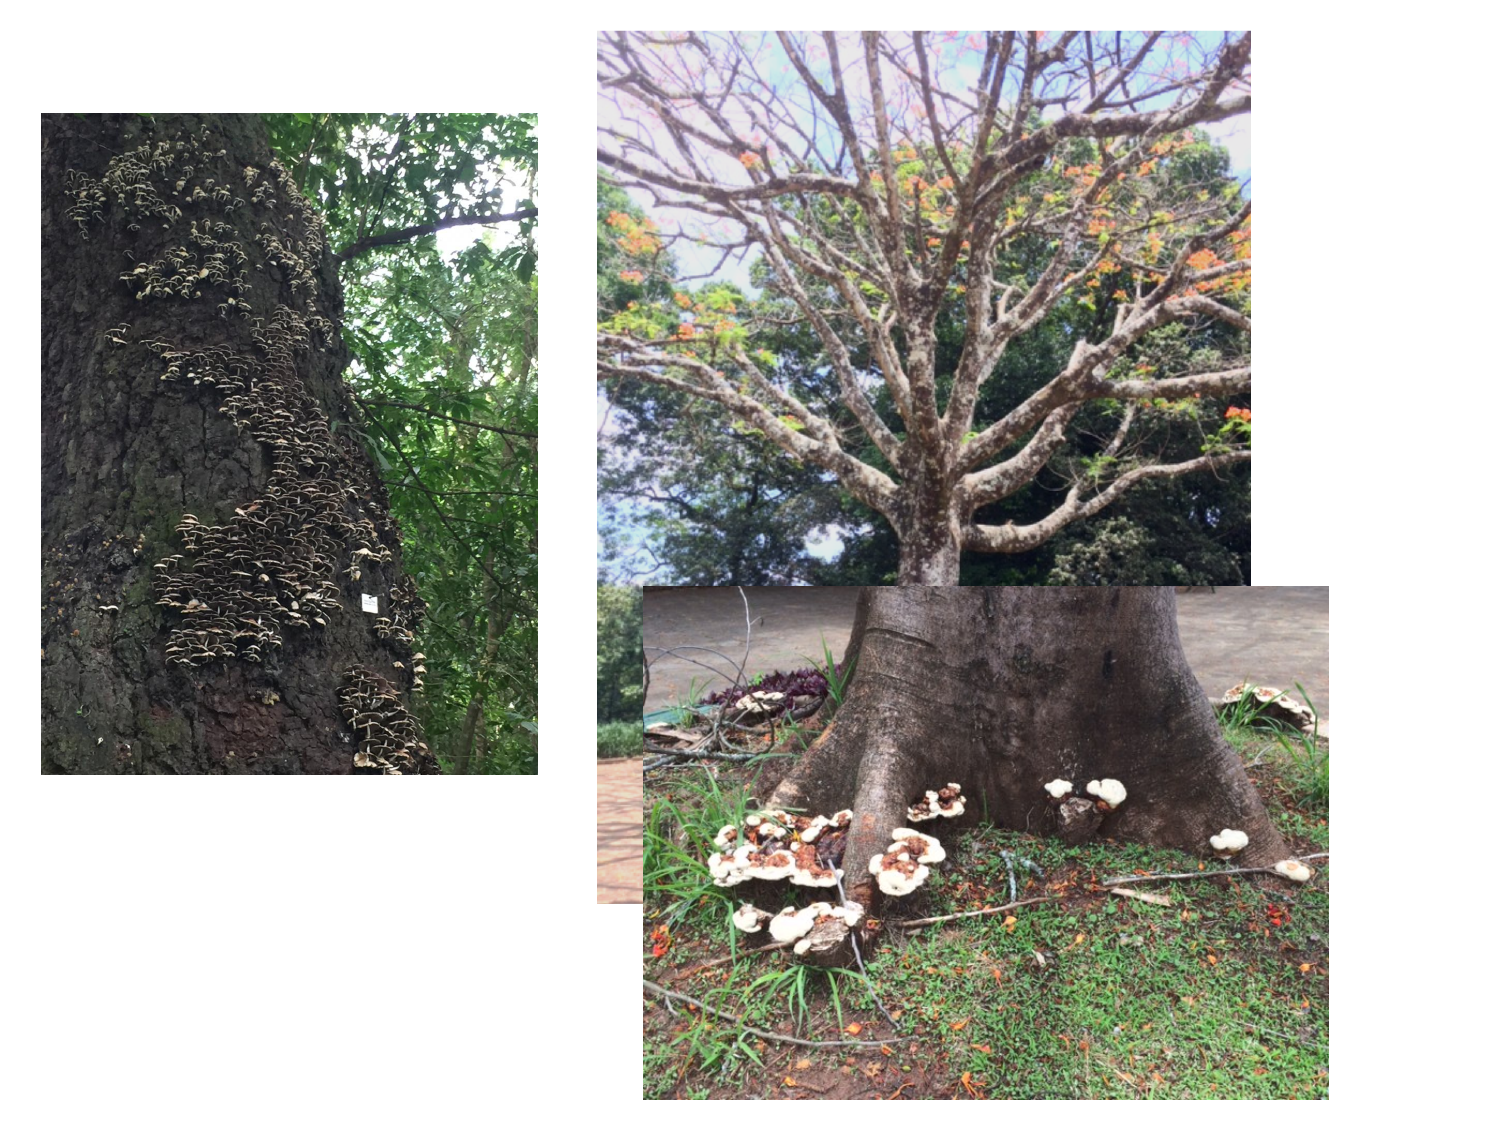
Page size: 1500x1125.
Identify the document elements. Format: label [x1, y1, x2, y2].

picture [41, 32, 1361, 1101]
